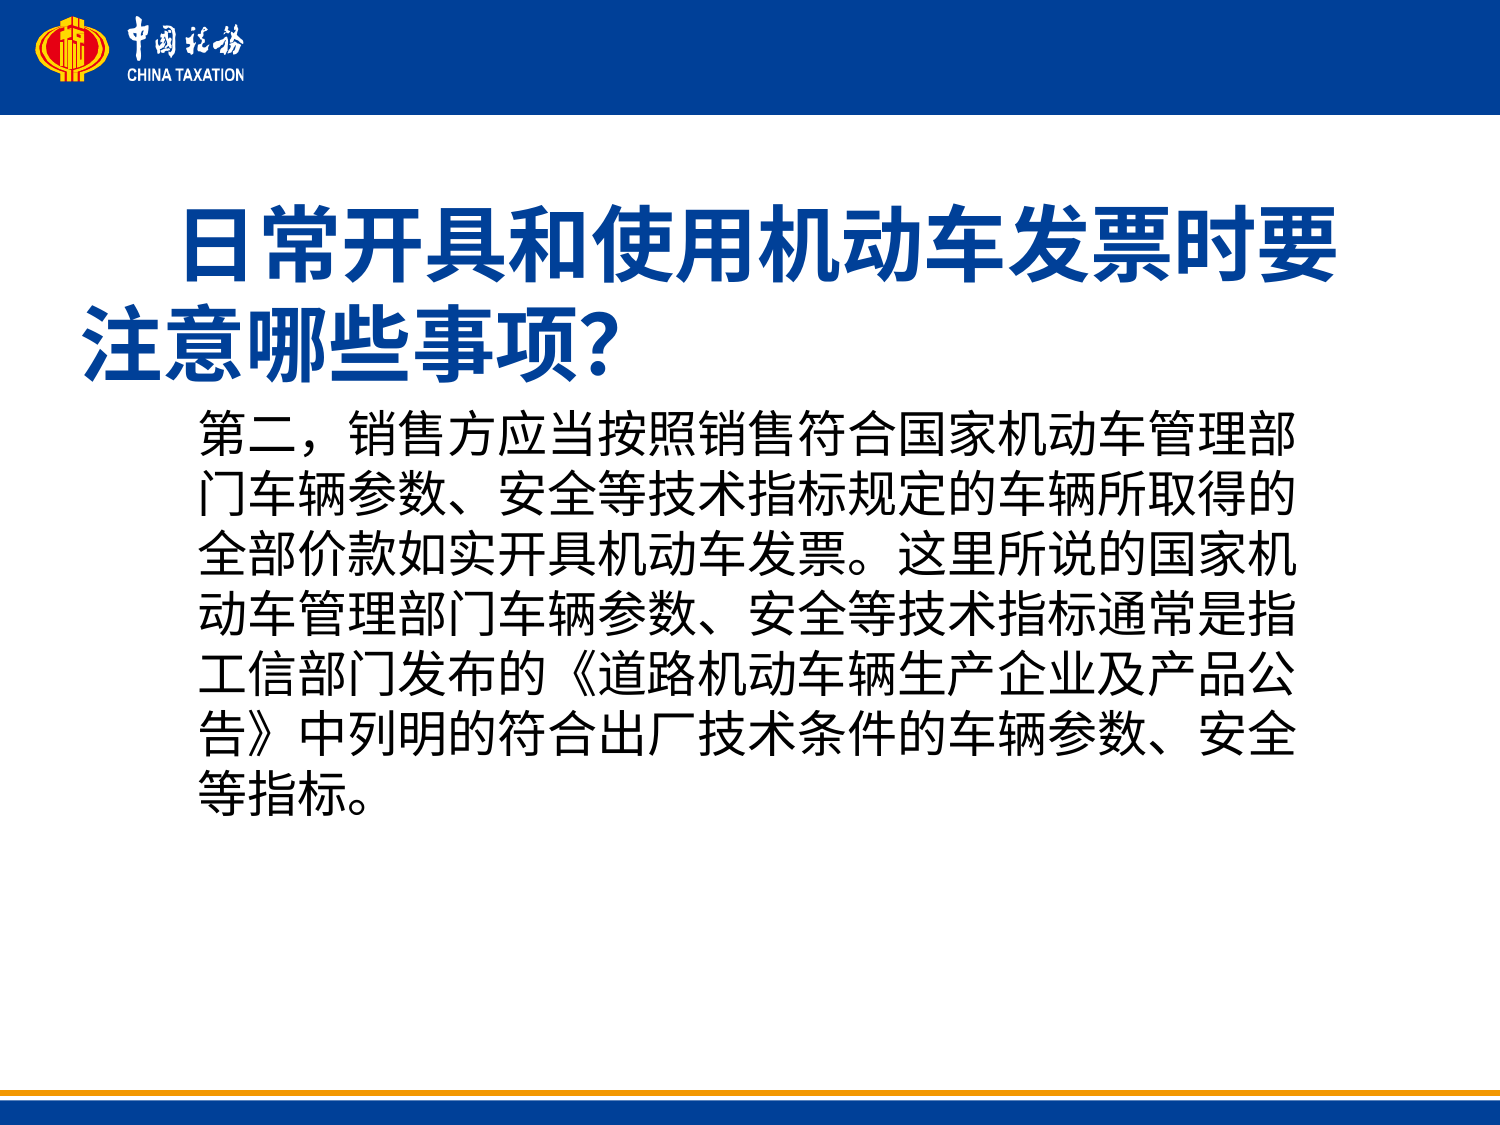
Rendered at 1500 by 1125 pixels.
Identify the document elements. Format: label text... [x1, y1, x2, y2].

picture [127, 16, 244, 81]
title 日常开具和使用机动车发票时要注意哪些事项？ [79, 192, 1422, 488]
list 第二，销售方应当按照销售符合国家机动车管理部门车辆参数、安全等技术指标规定的车辆所取得的全部价款如实开具机动车发票。这里所说的国家机动车管理部门车辆参数、安全等技术指标通常是指工信部门发布的《道路机动车辆生产企业及产品公告》中列明的符合出厂技术条件的车辆参数、安全等指标。 [197, 402, 1304, 888]
